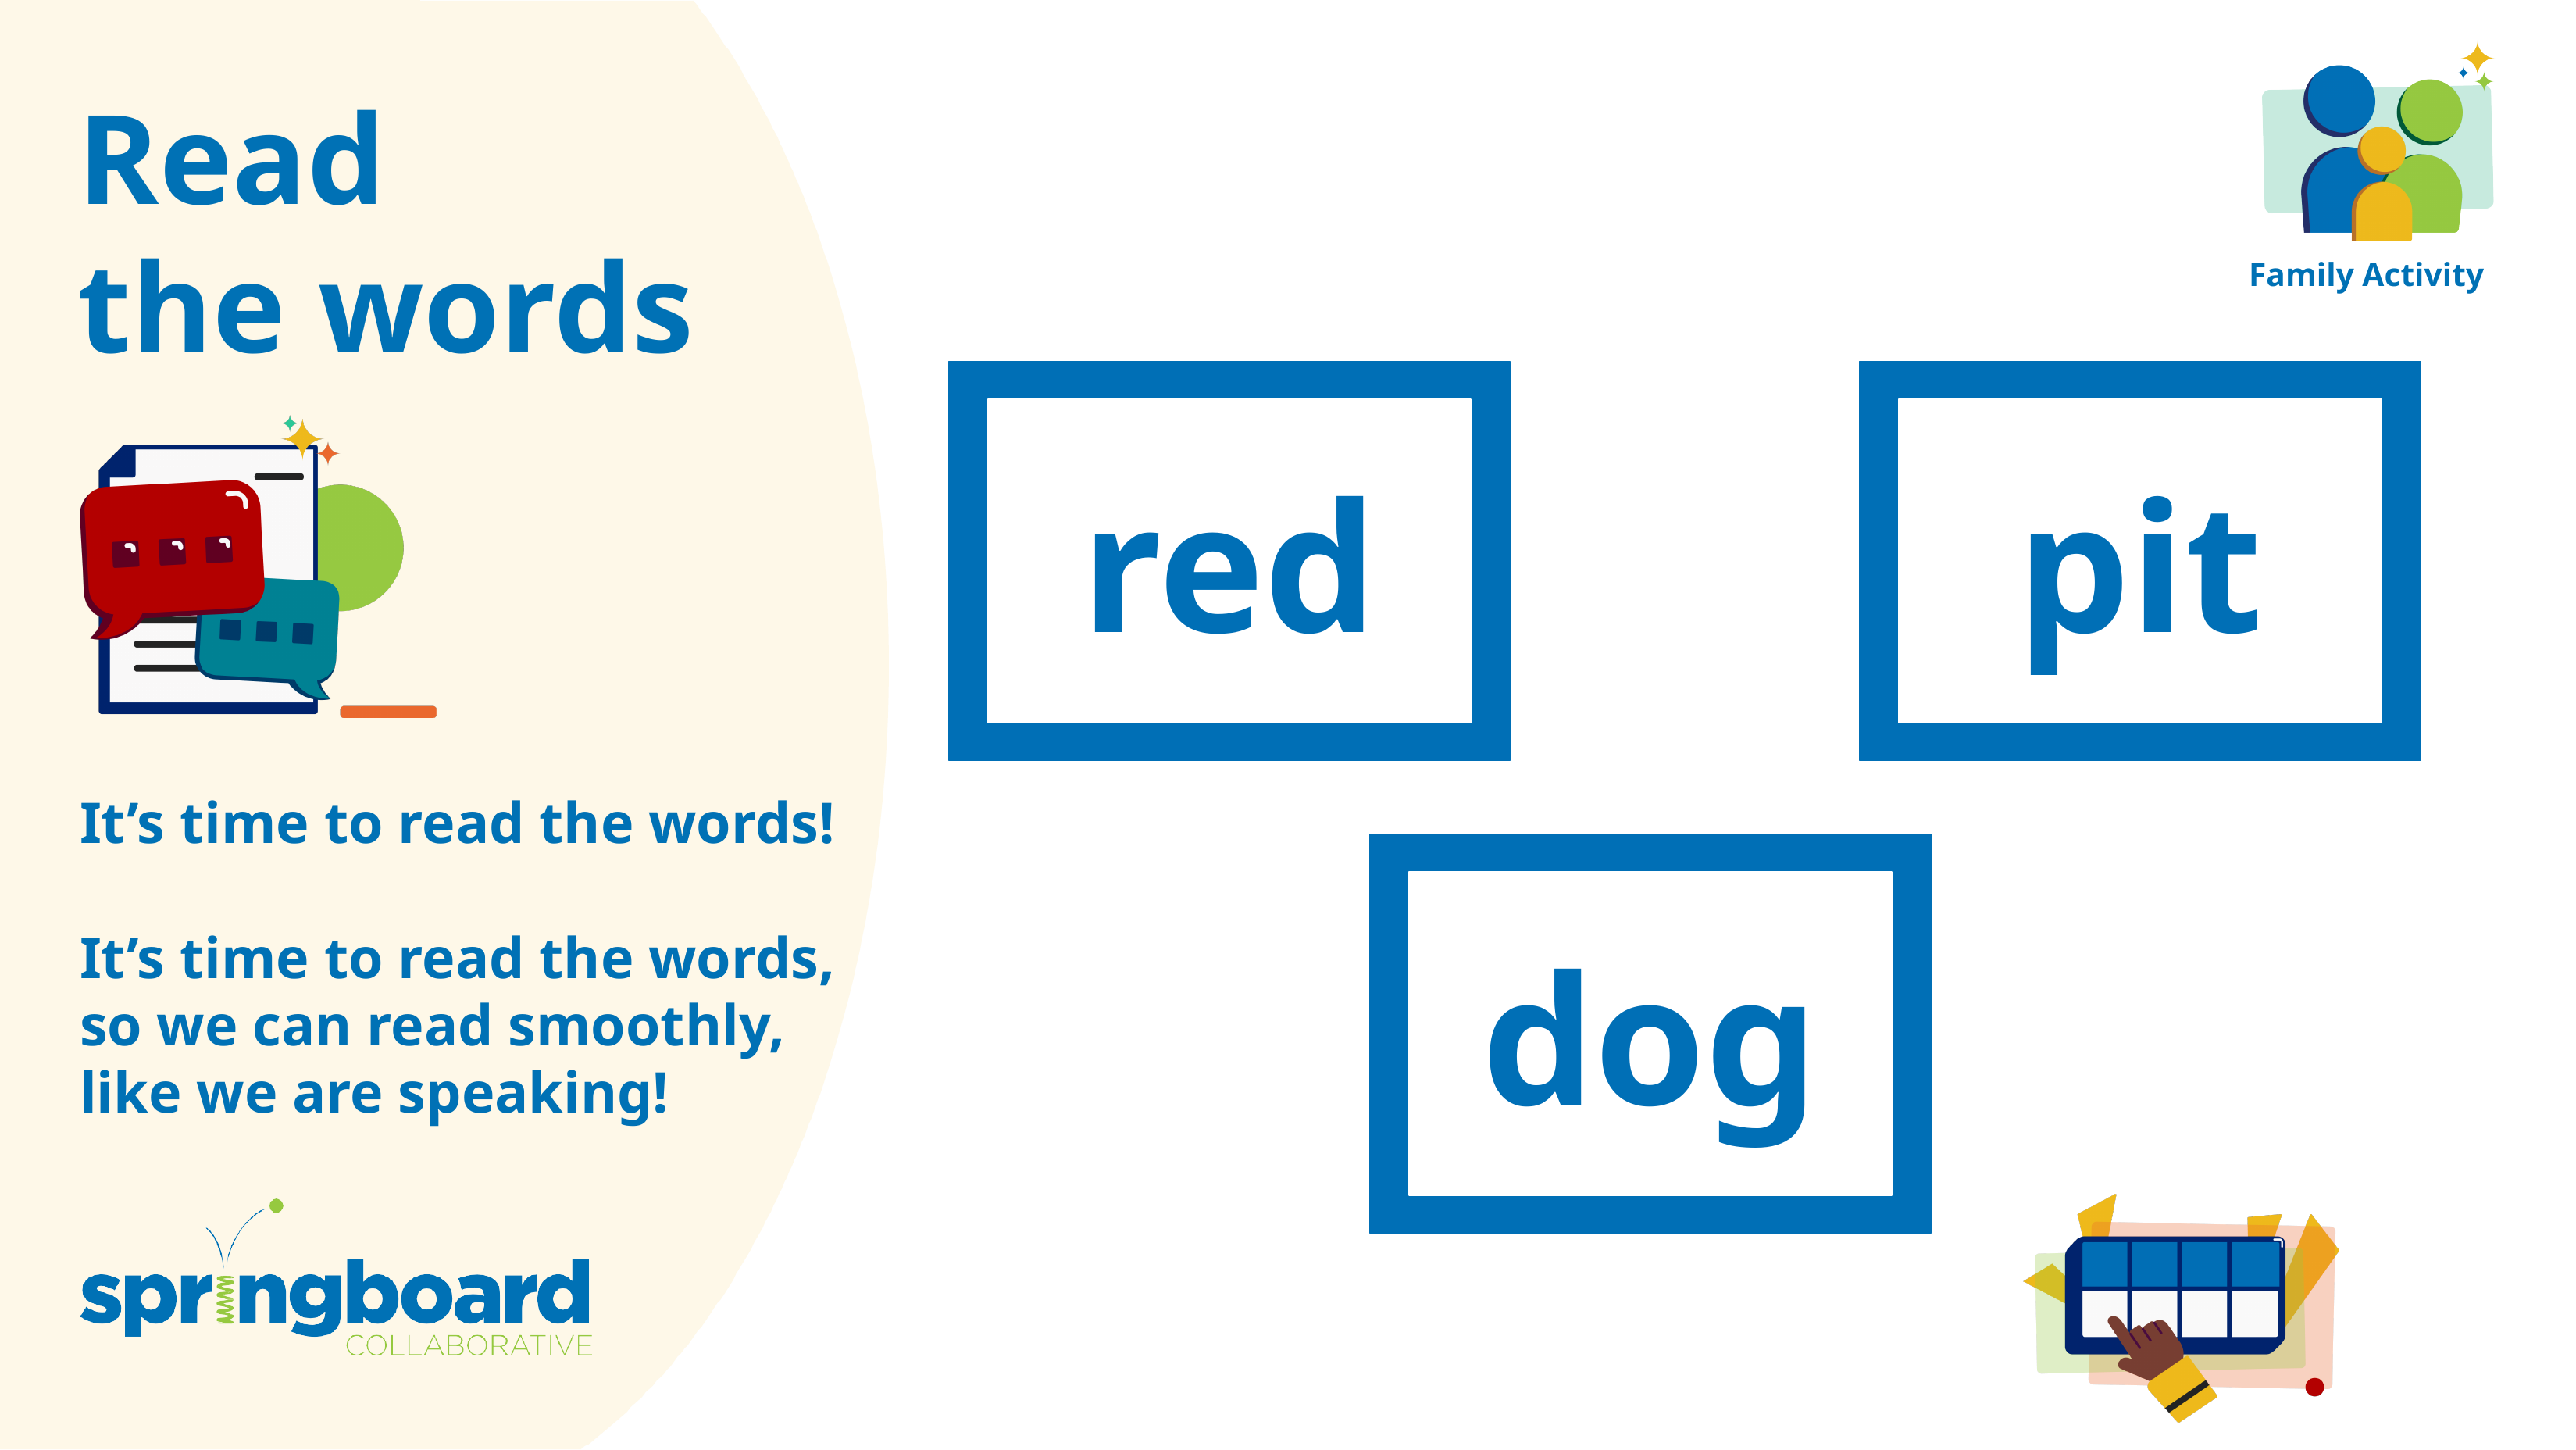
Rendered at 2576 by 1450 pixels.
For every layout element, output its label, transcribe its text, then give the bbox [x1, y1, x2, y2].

title Read the words [78, 80, 884, 377]
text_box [1369, 834, 1932, 1234]
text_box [948, 361, 1511, 761]
text_box Family Activity [2247, 252, 2510, 293]
picture [80, 1198, 592, 1355]
picture [80, 414, 437, 719]
picture [2023, 1193, 2340, 1423]
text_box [1859, 361, 2421, 761]
text_box It’s time to read the words! It’s time to read the words, so we can read smoothly, like we are speaking! [78, 785, 853, 1124]
picture [2261, 40, 2496, 241]
